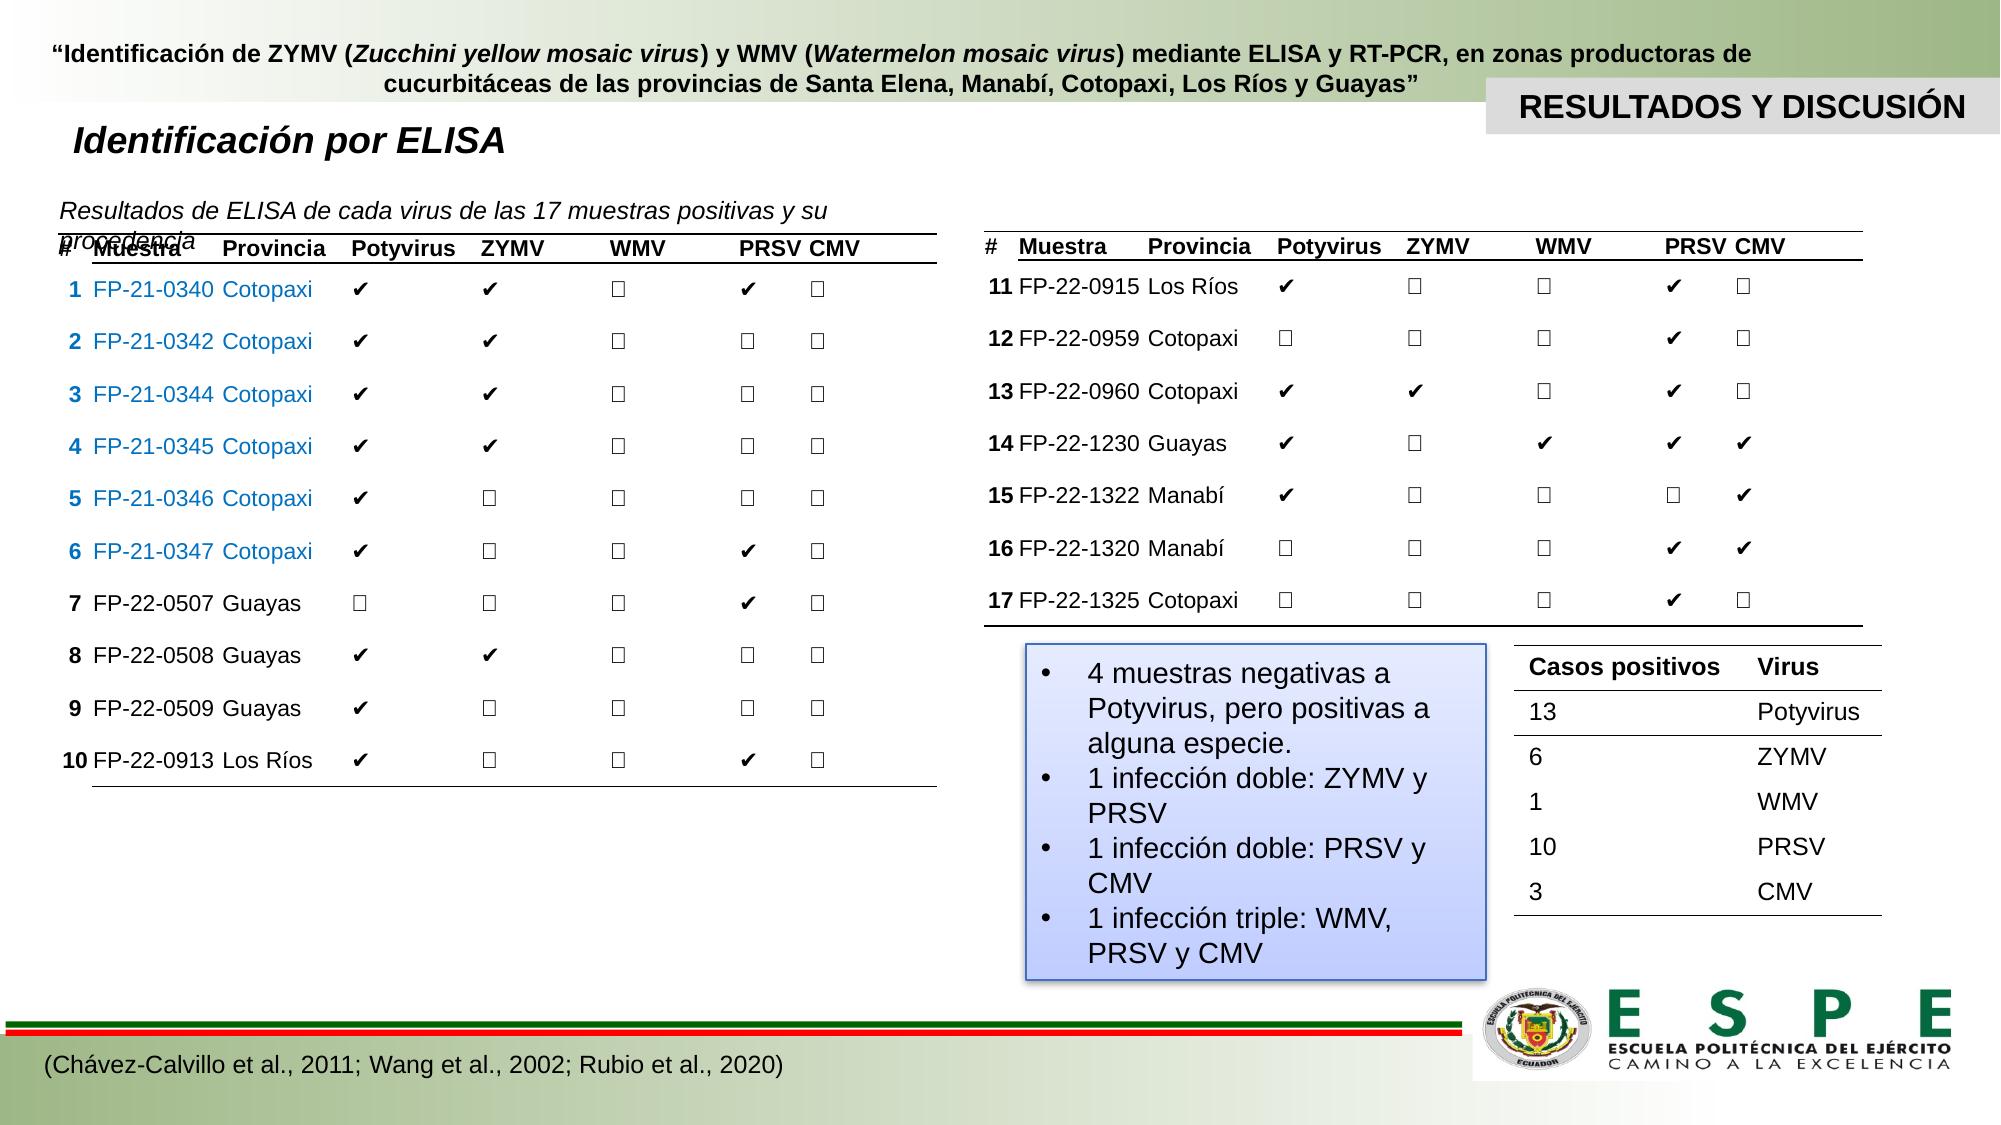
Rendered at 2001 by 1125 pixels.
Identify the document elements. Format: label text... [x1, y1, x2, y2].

table_cell ✔️ [480, 315, 609, 367]
table_cell ❌ [480, 577, 609, 629]
table_cell 6 [58, 525, 92, 577]
table_cell ✔️ [1664, 417, 1734, 469]
table_cell ❌ [808, 682, 937, 734]
table_header Provincia [1147, 232, 1276, 259]
table_cell ✔️ [1535, 417, 1664, 469]
table_cell ❌ [609, 525, 738, 577]
table_cell ✔️ [1664, 522, 1734, 574]
table_cell FP-22-0509 [92, 682, 221, 734]
table_cell ✔️ [1276, 469, 1405, 522]
table_cell ❌ [1405, 469, 1535, 522]
table_cell ❌ [808, 577, 937, 629]
table_cell 5 [58, 472, 92, 525]
table_cell 1 [1514, 780, 1743, 825]
table_cell ✔️ [1405, 364, 1535, 417]
table_header FP-22-0915 [1018, 261, 1147, 312]
table_cell ❌ [480, 472, 609, 525]
text_box Resultados de ELISA de cada virus de las 17 muestras positivas y su procedencia [44, 187, 984, 263]
table_header ✔️ [1664, 261, 1734, 312]
table_header ✔️ [1276, 261, 1405, 312]
table_cell 4 [58, 420, 92, 472]
table_cell FP-22-0913 [92, 734, 221, 786]
table_cell ❌ [808, 367, 937, 420]
table_cell ❌ [609, 315, 738, 367]
table_cell Los Ríos [221, 734, 351, 786]
table_cell ✔️ [351, 629, 480, 682]
table_cell Cotopaxi [1147, 574, 1276, 625]
table_cell ❌ [1276, 574, 1405, 625]
table_cell ❌ [808, 264, 937, 315]
table_cell ❌ [1405, 417, 1535, 469]
table_cell ✔️ [351, 682, 480, 734]
table_cell Cotopaxi [1147, 364, 1276, 417]
table_cell FP-22-1325 [1018, 574, 1147, 625]
table_cell 13 [1514, 691, 1743, 735]
table_cell ❌ [1535, 574, 1664, 625]
table_cell ❌ [609, 420, 738, 472]
text_box 4 muestras negativas a Potyvirus, pero positivas a alguna especie. 1 infección doble: ZYMV y PRSV 1 infección doble: PRSV y CMV 1 infección triple: WMV, PRSV y CMV [1025, 643, 1487, 981]
table_cell ❌ [1535, 522, 1664, 574]
table_header CMV [1734, 232, 1863, 259]
table_header ❌ [1734, 261, 1863, 312]
table_cell ❌ [808, 472, 937, 525]
table_cell ❌ [1734, 574, 1863, 625]
table_header Potyvirus [1276, 232, 1405, 259]
table_cell ✔️ [480, 367, 609, 420]
table_cell ❌ [738, 682, 808, 734]
table_cell ❌ [609, 682, 738, 734]
table_cell 10 [58, 734, 92, 786]
table_cell ❌ [609, 734, 738, 786]
table_cell ❌ [1276, 312, 1405, 364]
table_cell ✔️ [738, 525, 808, 577]
table_cell ZYMV [1743, 736, 1882, 780]
table_cell ❌ [609, 367, 738, 420]
text_box (Chávez-Calvillo et al., 2011; Wang et al., 2002; Rubio et al., 2020) [29, 1041, 1047, 1086]
table_cell FP-22-0960 [1018, 364, 1147, 417]
table_cell 13 [984, 364, 1018, 417]
table_cell ✔️ [1734, 522, 1863, 574]
table_cell ❌ [480, 525, 609, 577]
table_header Los Ríos [1147, 261, 1276, 312]
table_cell FP-22-1322 [1018, 469, 1147, 522]
table_cell ❌ [738, 420, 808, 472]
table_cell ✔️ [351, 472, 480, 525]
table_cell ❌ [808, 629, 937, 682]
table_cell Cotopaxi [221, 525, 351, 577]
table_cell ❌ [1535, 469, 1664, 522]
table_header WMV [1535, 232, 1664, 259]
table_cell 9 [58, 682, 92, 734]
table_cell ❌ [808, 315, 937, 367]
table_cell 6 [1514, 736, 1743, 780]
table_cell ❌ [1734, 312, 1863, 364]
table_cell ❌ [1535, 364, 1664, 417]
table_cell Guayas [221, 682, 351, 734]
table_cell ❌ [1405, 574, 1535, 625]
table_cell Guayas [1147, 417, 1276, 469]
table_cell Potyvirus [1743, 691, 1882, 735]
table_cell FP-22-1230 [1018, 417, 1147, 469]
table_cell ❌ [1664, 469, 1734, 522]
table_cell 2 [58, 315, 92, 367]
table_cell FP-21-0346 [92, 472, 221, 525]
table_cell 16 [984, 522, 1018, 574]
table_cell PRSV [1743, 825, 1882, 870]
table_cell ❌ [609, 629, 738, 682]
table_cell Cotopaxi [221, 315, 351, 367]
table_cell Cotopaxi [221, 420, 351, 472]
table_cell ✔️ [351, 525, 480, 577]
table_cell ✔️ [738, 264, 808, 315]
table_cell ❌ [808, 525, 937, 577]
table_header 11 [984, 260, 1018, 312]
table_cell ❌ [1405, 312, 1535, 364]
table_cell FP-21-0342 [92, 315, 221, 367]
table_cell CMV [1743, 870, 1882, 915]
table_cell ✔️ [480, 264, 609, 315]
table_cell ✔️ [351, 420, 480, 472]
table_cell ❌ [480, 682, 609, 734]
table_header ❌ [1405, 261, 1535, 312]
table_cell 3 [58, 367, 92, 420]
table_cell Cotopaxi [1147, 312, 1276, 364]
table_cell ❌ [808, 420, 937, 472]
table_cell ✔️ [480, 420, 609, 472]
table_cell ✔️ [1734, 417, 1863, 469]
table_cell 14 [984, 417, 1018, 469]
table_cell ❌ [609, 264, 738, 315]
table_header Virus [1743, 646, 1882, 690]
text_box RESULTADOS Y DISCUSIÓN [1484, 76, 2000, 136]
table_cell 10 [1514, 825, 1743, 870]
table_cell ❌ [1276, 522, 1405, 574]
table_cell Guayas [221, 577, 351, 629]
table_cell FP-21-0344 [92, 367, 221, 420]
text_box “Identificación de ZYMV (Zucchini yellow mosaic virus) y WMV (Watermelon mosaic virus) mediante ELISA y RT-PCR, en zonas productoras de cucurbitáceas de las provincias de Santa Elena, Manabí, Cotopaxi, Los Ríos y Guayas” [0, 0, 1837, 105]
table_cell FP-21-0340 [92, 264, 221, 315]
table_cell Manabí [1147, 522, 1276, 574]
table_cell 15 [984, 469, 1018, 522]
table_cell ❌ [738, 367, 808, 420]
table_header Muestra [1018, 232, 1147, 259]
table_cell 7 [58, 577, 92, 629]
table_cell ✔️ [1276, 417, 1405, 469]
table_header ❌ [1535, 261, 1664, 312]
table_cell ✔️ [738, 734, 808, 786]
table_header PRSV [1664, 232, 1734, 259]
table_cell Cotopaxi [221, 264, 351, 315]
table_cell Cotopaxi [221, 367, 351, 420]
table_cell FP-22-0508 [92, 629, 221, 682]
table_cell ❌ [1734, 364, 1863, 417]
table_cell ✔️ [480, 629, 609, 682]
table_cell Guayas [221, 629, 351, 682]
table_cell Manabí [1147, 469, 1276, 522]
picture [1472, 976, 1977, 1081]
table_cell 3 [1514, 870, 1743, 915]
table_cell ❌ [738, 629, 808, 682]
table_cell ❌ [609, 472, 738, 525]
table_cell FP-22-1320 [1018, 522, 1147, 574]
table_cell ✔️ [1276, 364, 1405, 417]
text_box Identificación por ELISA [58, 108, 691, 168]
table_cell ✔️ [351, 264, 480, 315]
table_cell ❌ [1405, 522, 1535, 574]
table_cell ❌ [808, 734, 937, 786]
table_cell ❌ [738, 315, 808, 367]
table_cell Cotopaxi [221, 472, 351, 525]
table_cell ✔️ [351, 734, 480, 786]
table_cell 12 [984, 312, 1018, 364]
table_cell ❌ [609, 577, 738, 629]
table_cell ✔️ [351, 367, 480, 420]
table_cell ❌ [1535, 312, 1664, 364]
table_cell ✔️ [738, 577, 808, 629]
table_header # [984, 232, 1018, 260]
table_cell FP-22-0507 [92, 577, 221, 629]
table_cell ✔️ [351, 315, 480, 367]
table_cell 17 [984, 574, 1018, 625]
table_cell 1 [58, 263, 92, 315]
table_cell ✔️ [1664, 312, 1734, 364]
table_cell FP-21-0345 [92, 420, 221, 472]
table_header ZYMV [1405, 232, 1535, 259]
table_cell ✔️ [1734, 469, 1863, 522]
table_header Casos positivos [1514, 646, 1743, 690]
table_cell ✔️ [1664, 574, 1734, 625]
table_cell ❌ [351, 577, 480, 629]
table_cell ❌ [738, 472, 808, 525]
table_cell FP-22-0959 [1018, 312, 1147, 364]
table_cell 8 [58, 629, 92, 682]
table_cell WMV [1743, 780, 1882, 825]
table_cell ✔️ [1664, 364, 1734, 417]
table_cell FP-21-0347 [92, 525, 221, 577]
table_cell ❌ [480, 734, 609, 786]
